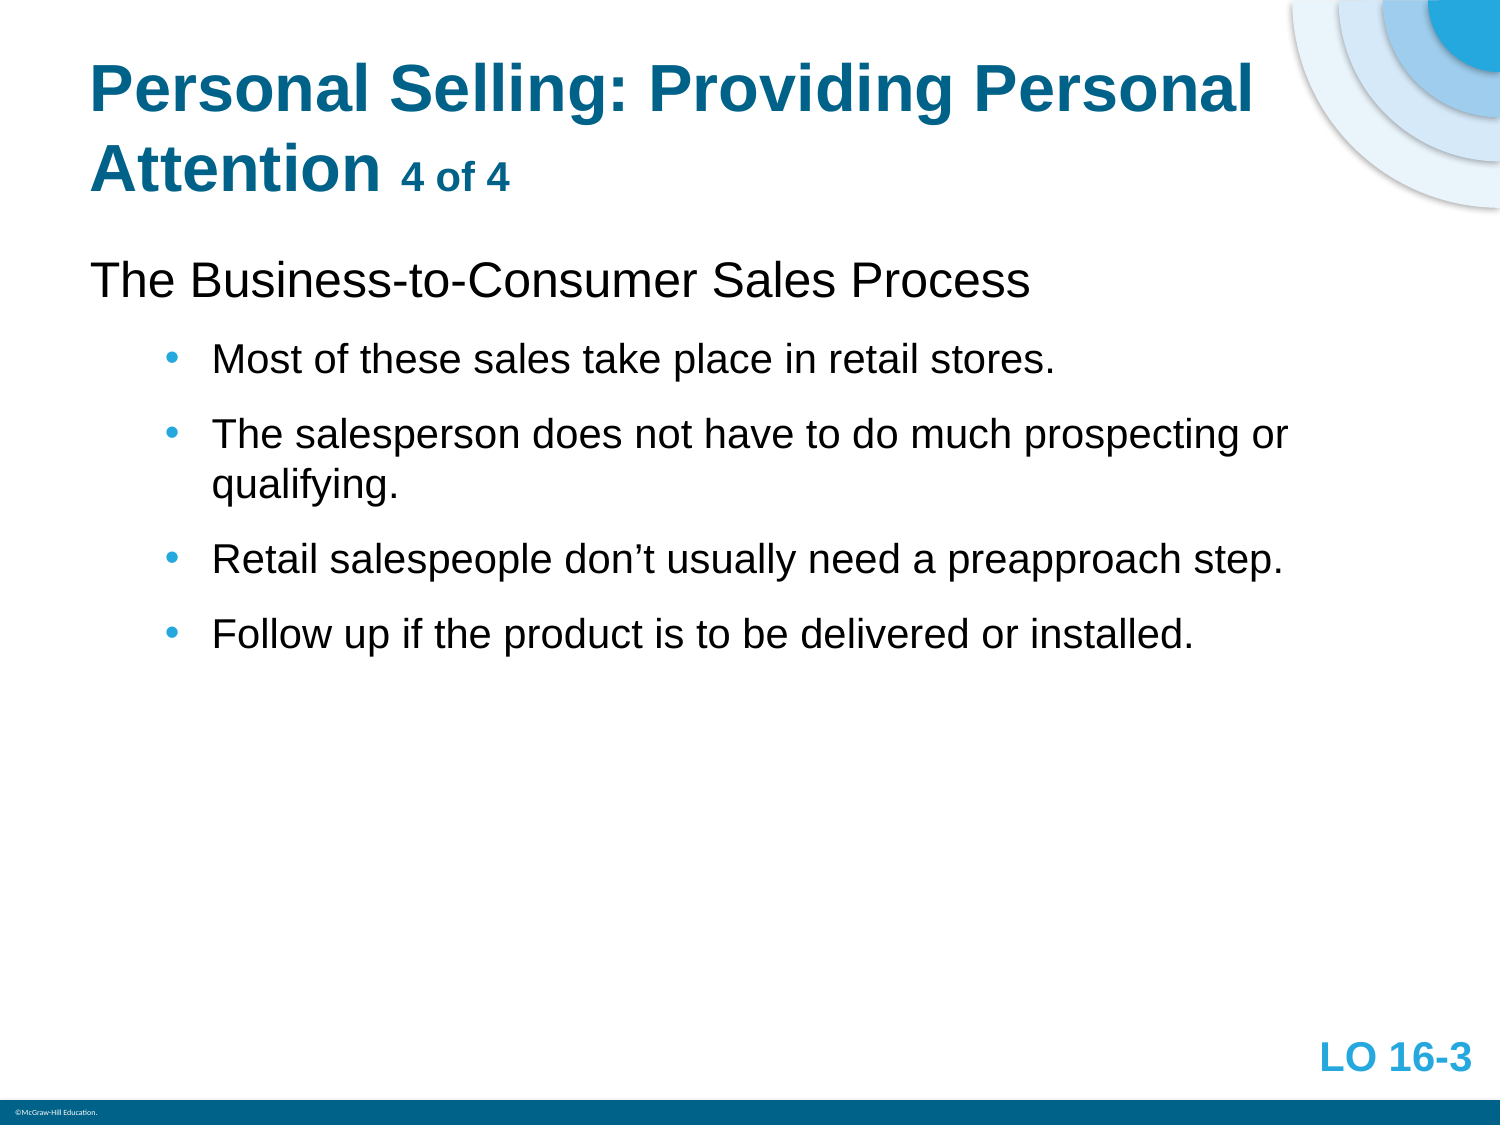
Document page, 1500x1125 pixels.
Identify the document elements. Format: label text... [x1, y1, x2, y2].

title Personal Selling: Providing Personal Attention 4 of 4 [75, 37, 1300, 138]
list LO 16-3 [1262, 1022, 1488, 1075]
list The Business-to-Consumer Sales Process Most of these sales take place in retail stores. The salesperson does not have to do much prospecting or qualifying. Retail salespeople don’t usually need a preapproach step. Follow up if the product is to be delivered or installed. [75, 239, 1425, 1050]
